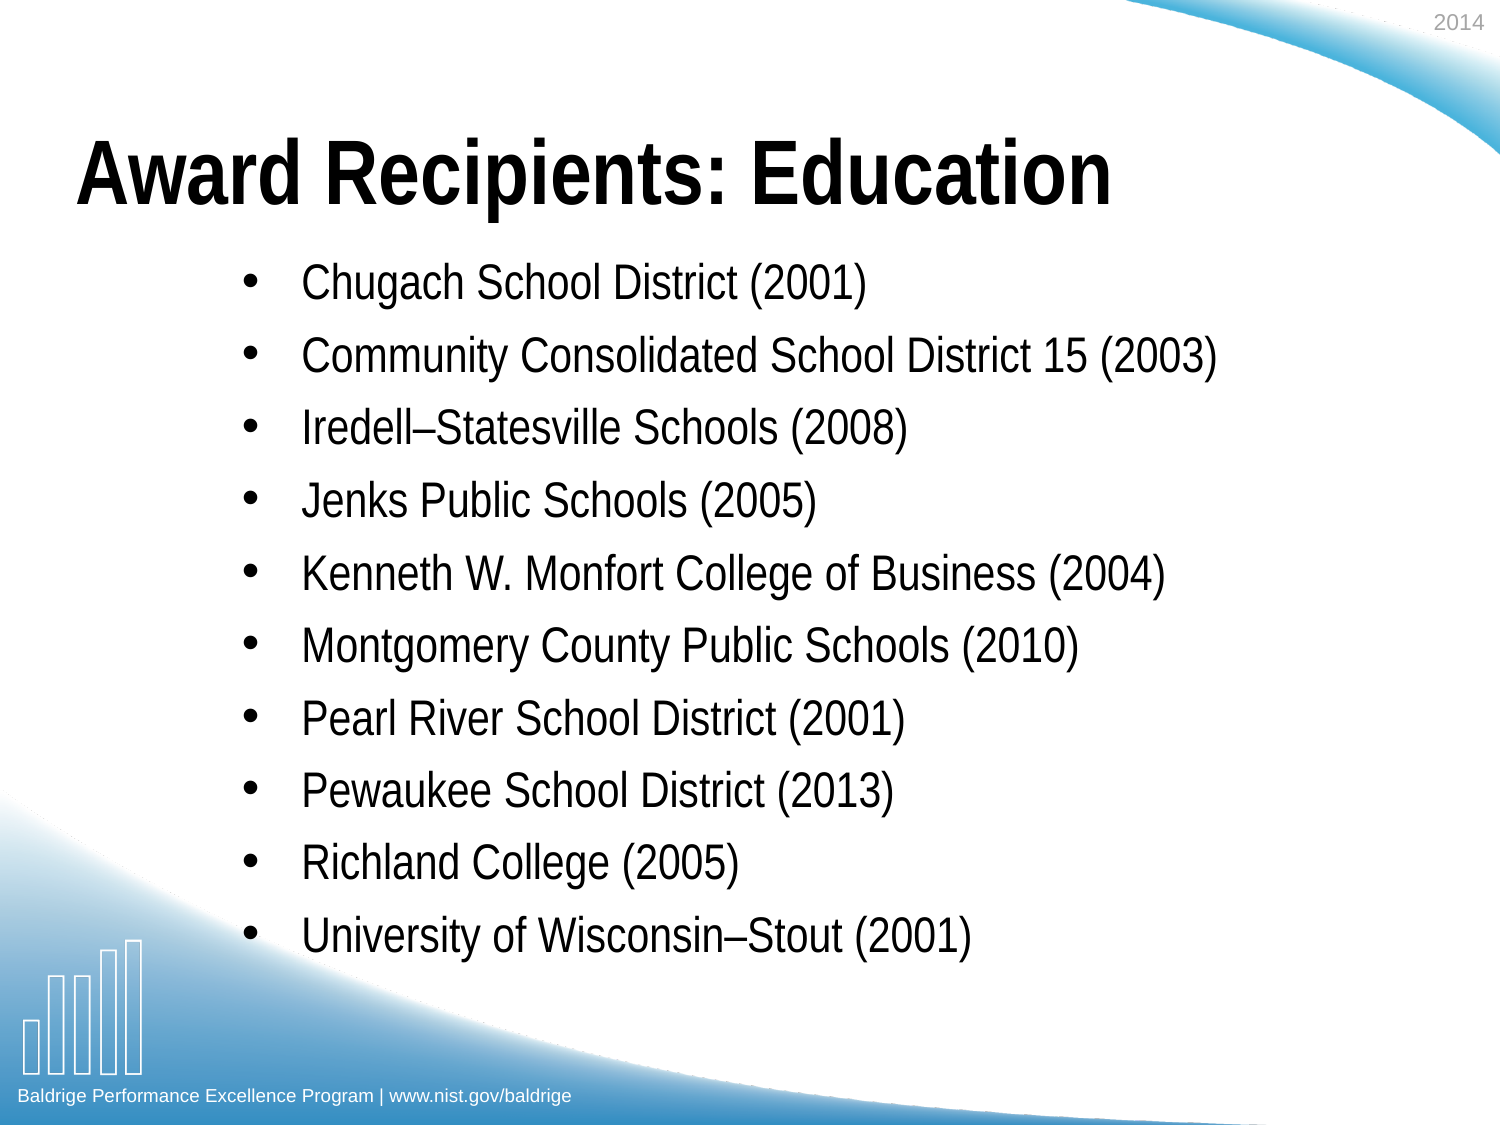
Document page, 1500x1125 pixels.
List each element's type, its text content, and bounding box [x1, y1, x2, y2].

text_box Award Recipients: Education [75, 137, 1228, 224]
picture [1088, 0, 1500, 177]
picture [0, 784, 1500, 1125]
text_box Chugach School District (2001) Community Consolidated School District 15 (2003) Iredell–Statesville Schools (2008) Jenks Public Schools (2005) Kenneth W. Monfort College of Business (2004) Montgomery County Public Schools (2010) Pearl River School District (2001) Pewaukee School District (2013) Richland College (2005) University of Wisconsin–Stout (2001) [225, 249, 1300, 963]
